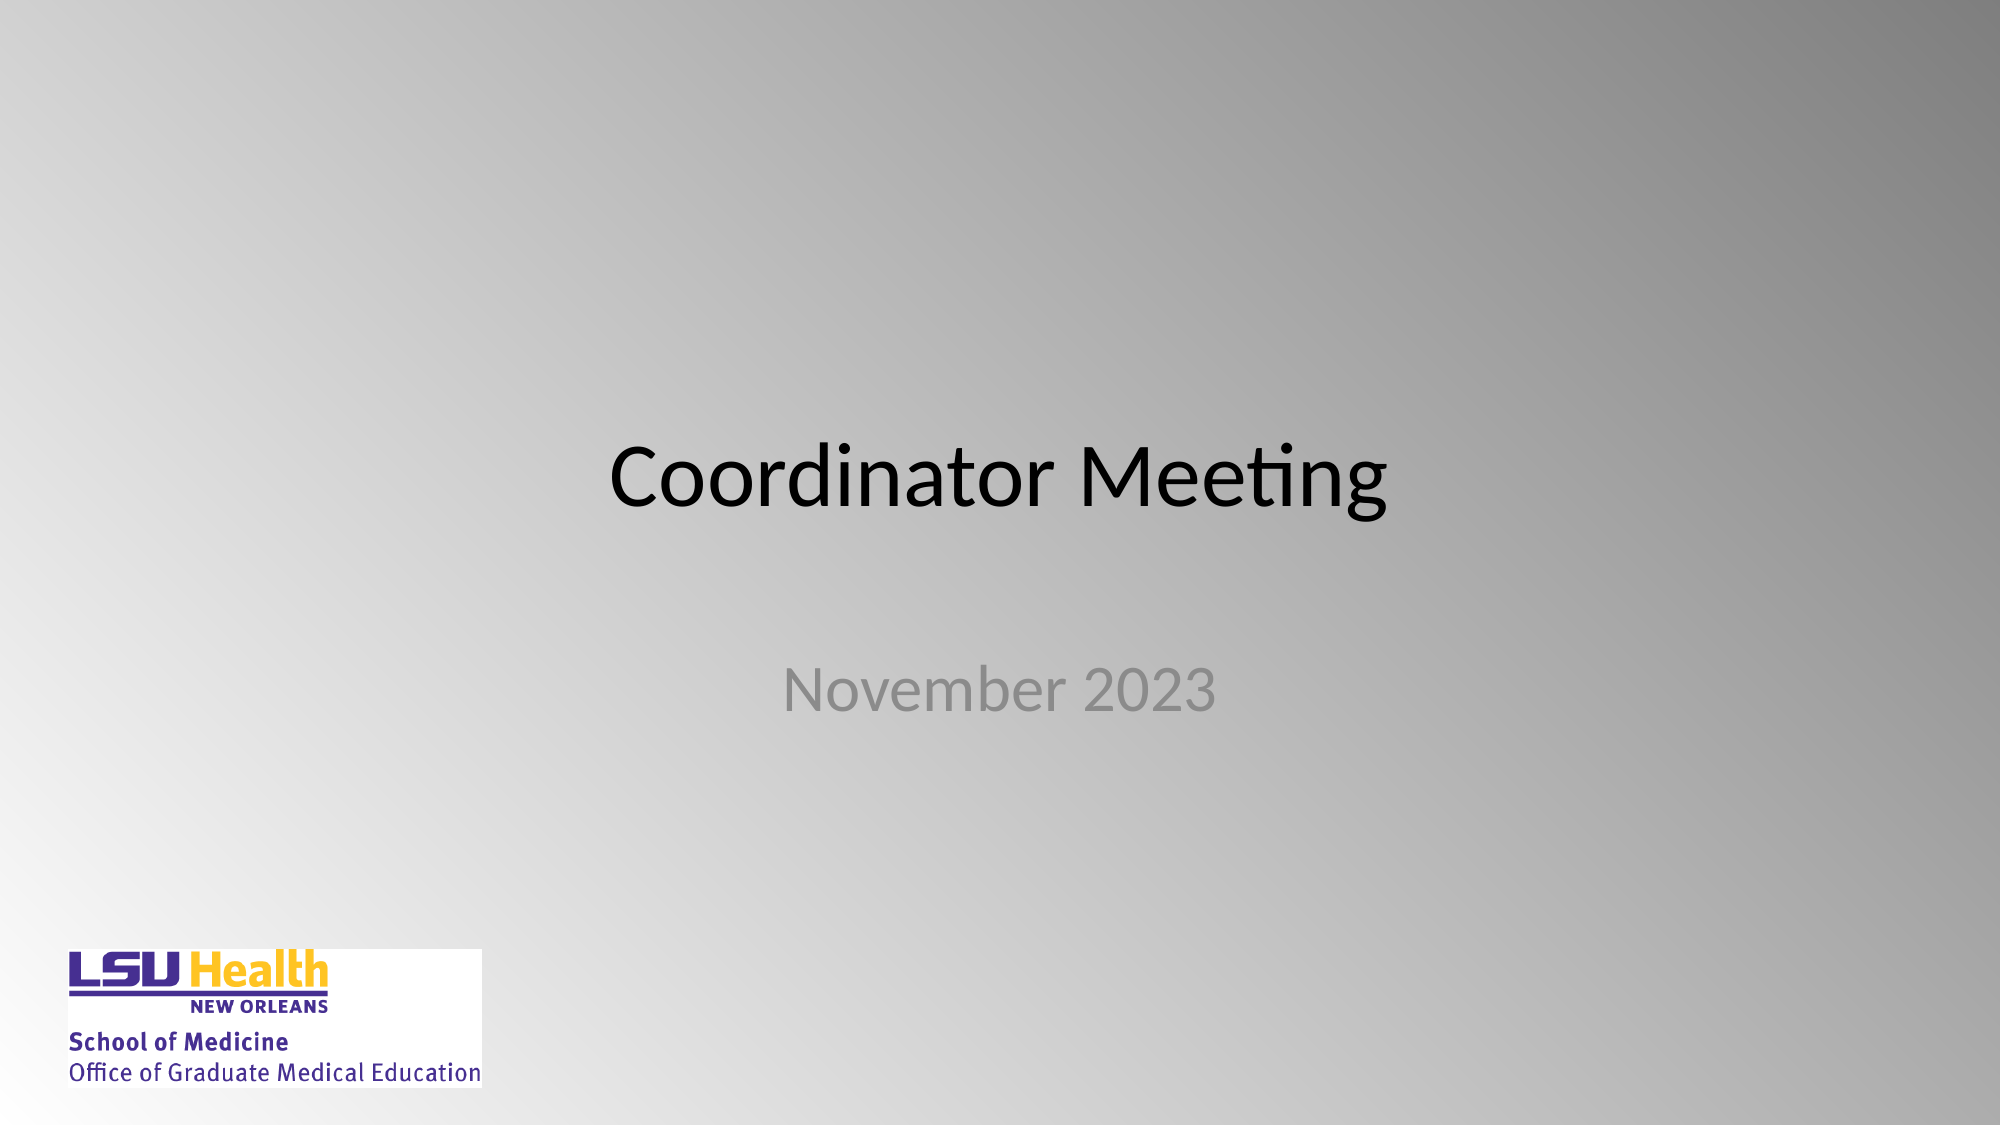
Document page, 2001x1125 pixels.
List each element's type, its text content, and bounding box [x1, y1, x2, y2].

picture [68, 949, 482, 1088]
subtitle November 2023 [300, 637, 1700, 925]
title Coordinator Meeting [150, 349, 1850, 591]
